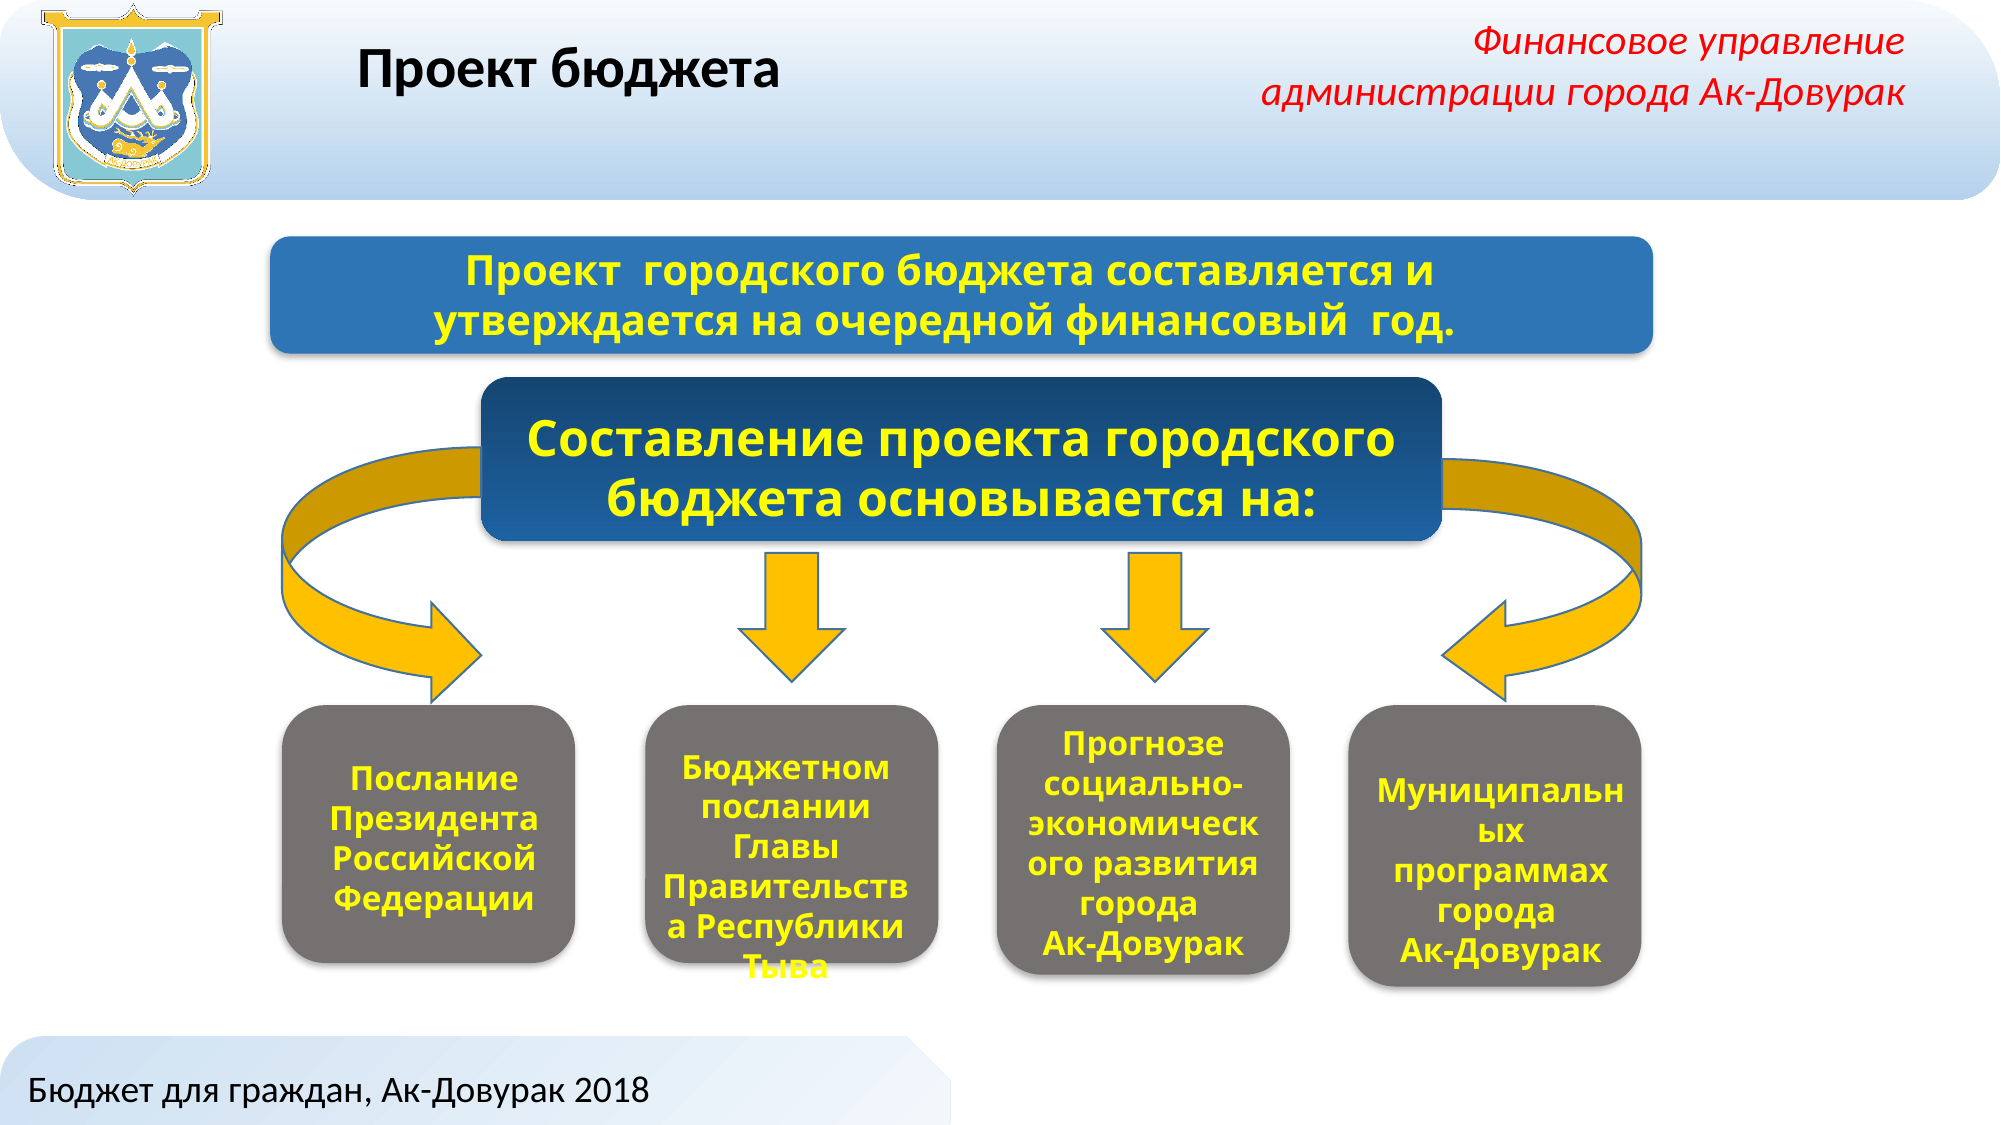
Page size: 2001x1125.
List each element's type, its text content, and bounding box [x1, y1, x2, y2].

text_box [280, 446, 483, 705]
text_box [995, 719, 1008, 961]
text_box [1099, 551, 1211, 684]
text_box [736, 551, 847, 684]
text_box [1279, 719, 1291, 961]
text_box [1019, 970, 1268, 976]
text_box Бюджет для граждан, Ак-Довурак 2018 [0, 1035, 952, 1125]
text_box Прогнозе социально-экономического развития города Ак-Довурак [1008, 669, 1279, 970]
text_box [0, 0, 2000, 200]
text_box [488, 534, 1435, 543]
text_box [280, 709, 577, 965]
text_box [927, 717, 940, 951]
text_box [1363, 704, 1627, 716]
text_box Муниципальных программах города Ак-Довурак [1360, 716, 1642, 977]
text_box [1347, 719, 1360, 973]
text_box Послание Президента Российской Федерации [305, 705, 564, 925]
text_box [269, 235, 1655, 355]
text_box Проект городского бюджета составляется и утверждается на очередной финансовый год. [293, 236, 1607, 352]
text_box Составление проекта городского бюджета основывается на: [457, 353, 1466, 534]
text_box [1365, 977, 1625, 988]
text_box Бюджетном послании Главы Правительства Республики Тыва [645, 693, 927, 993]
text_box [1440, 458, 1643, 703]
